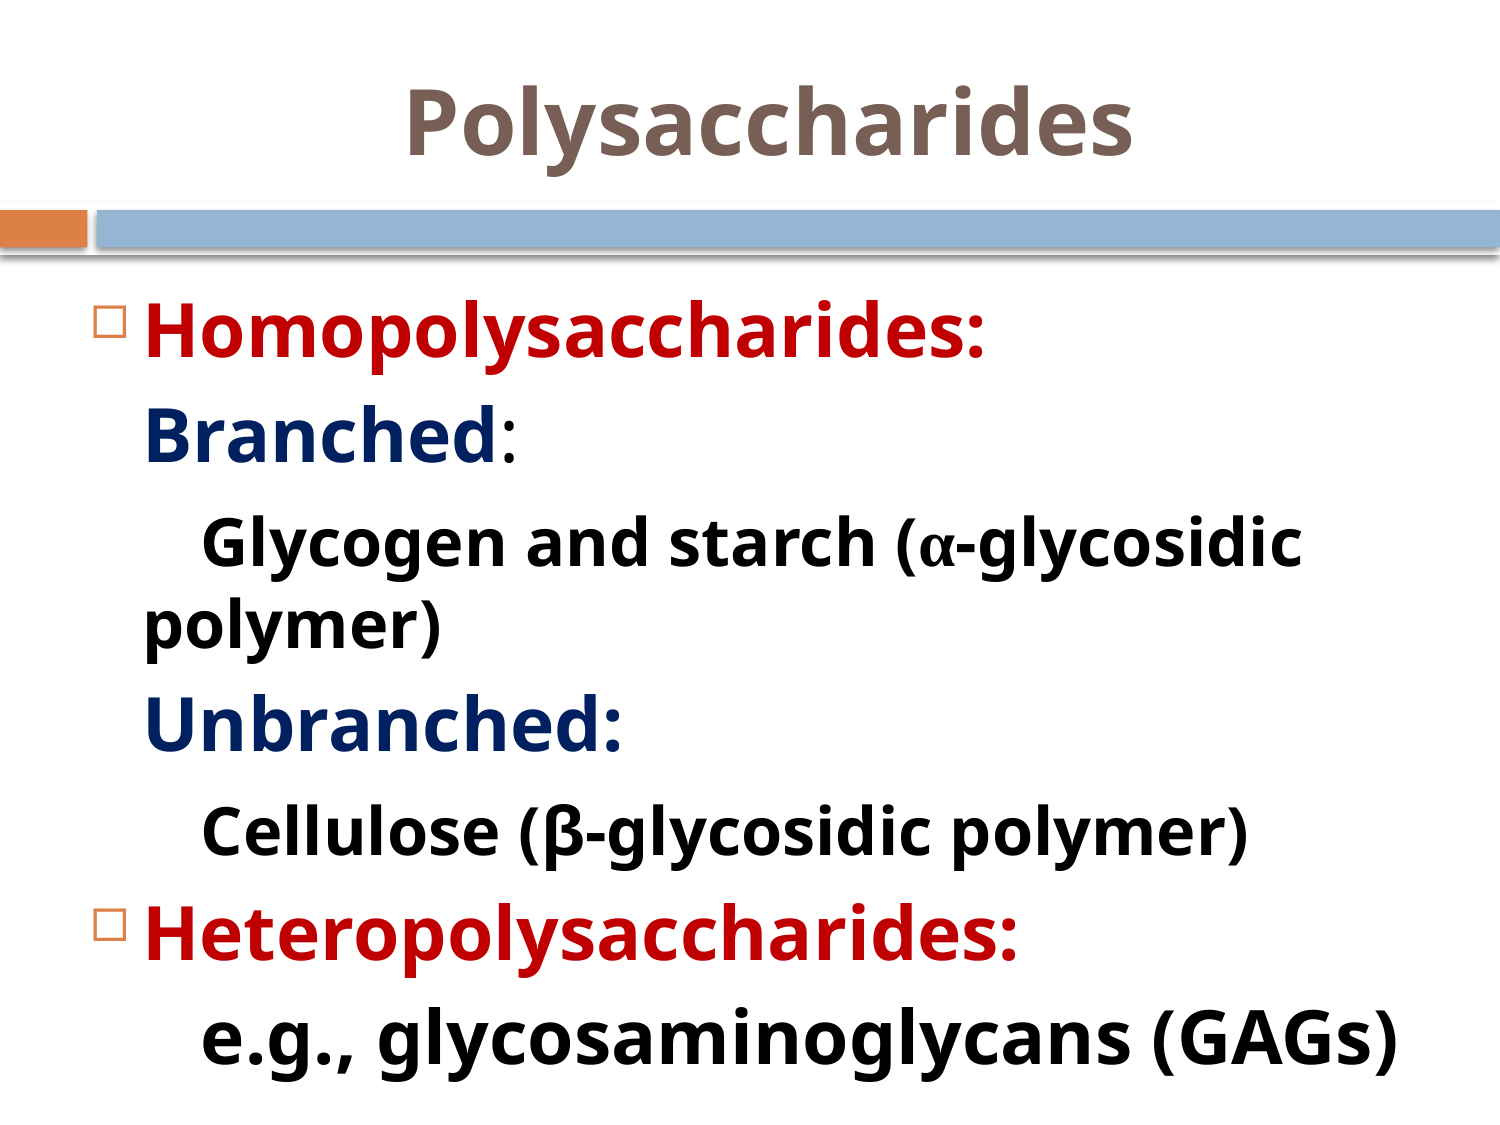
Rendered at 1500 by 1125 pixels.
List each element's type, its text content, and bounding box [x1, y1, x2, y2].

list Homopolysaccharides: Branched: Glycogen and starch (α-glycosidic polymer) Unbranched: Cellulose (β-glycosidic polymer) Heteropolysaccharides: e.g., glycosaminoglycans (GAGs) [75, 275, 1450, 1025]
title Polysaccharides [100, 37, 1438, 200]
